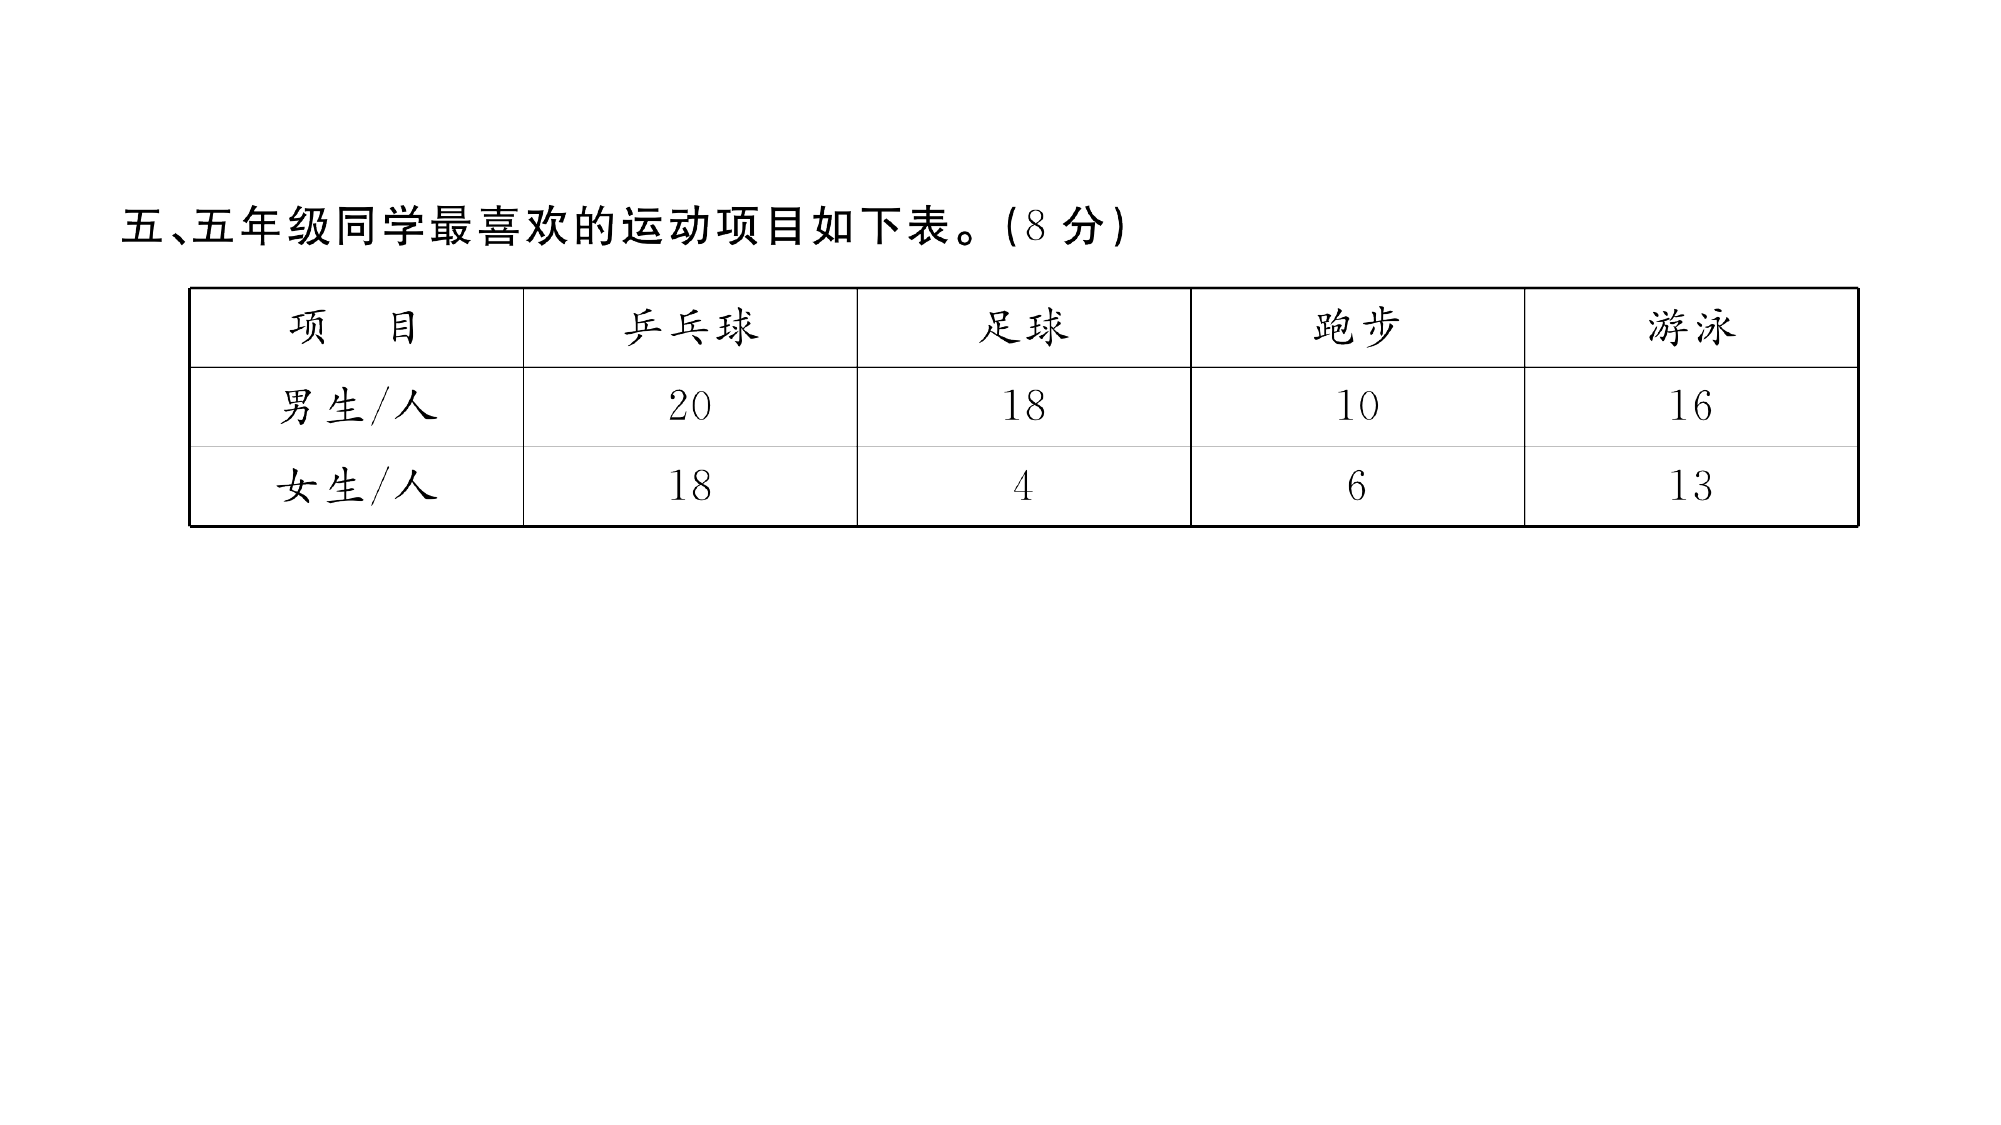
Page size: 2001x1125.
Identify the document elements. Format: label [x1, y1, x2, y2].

picture [118, 177, 2000, 549]
